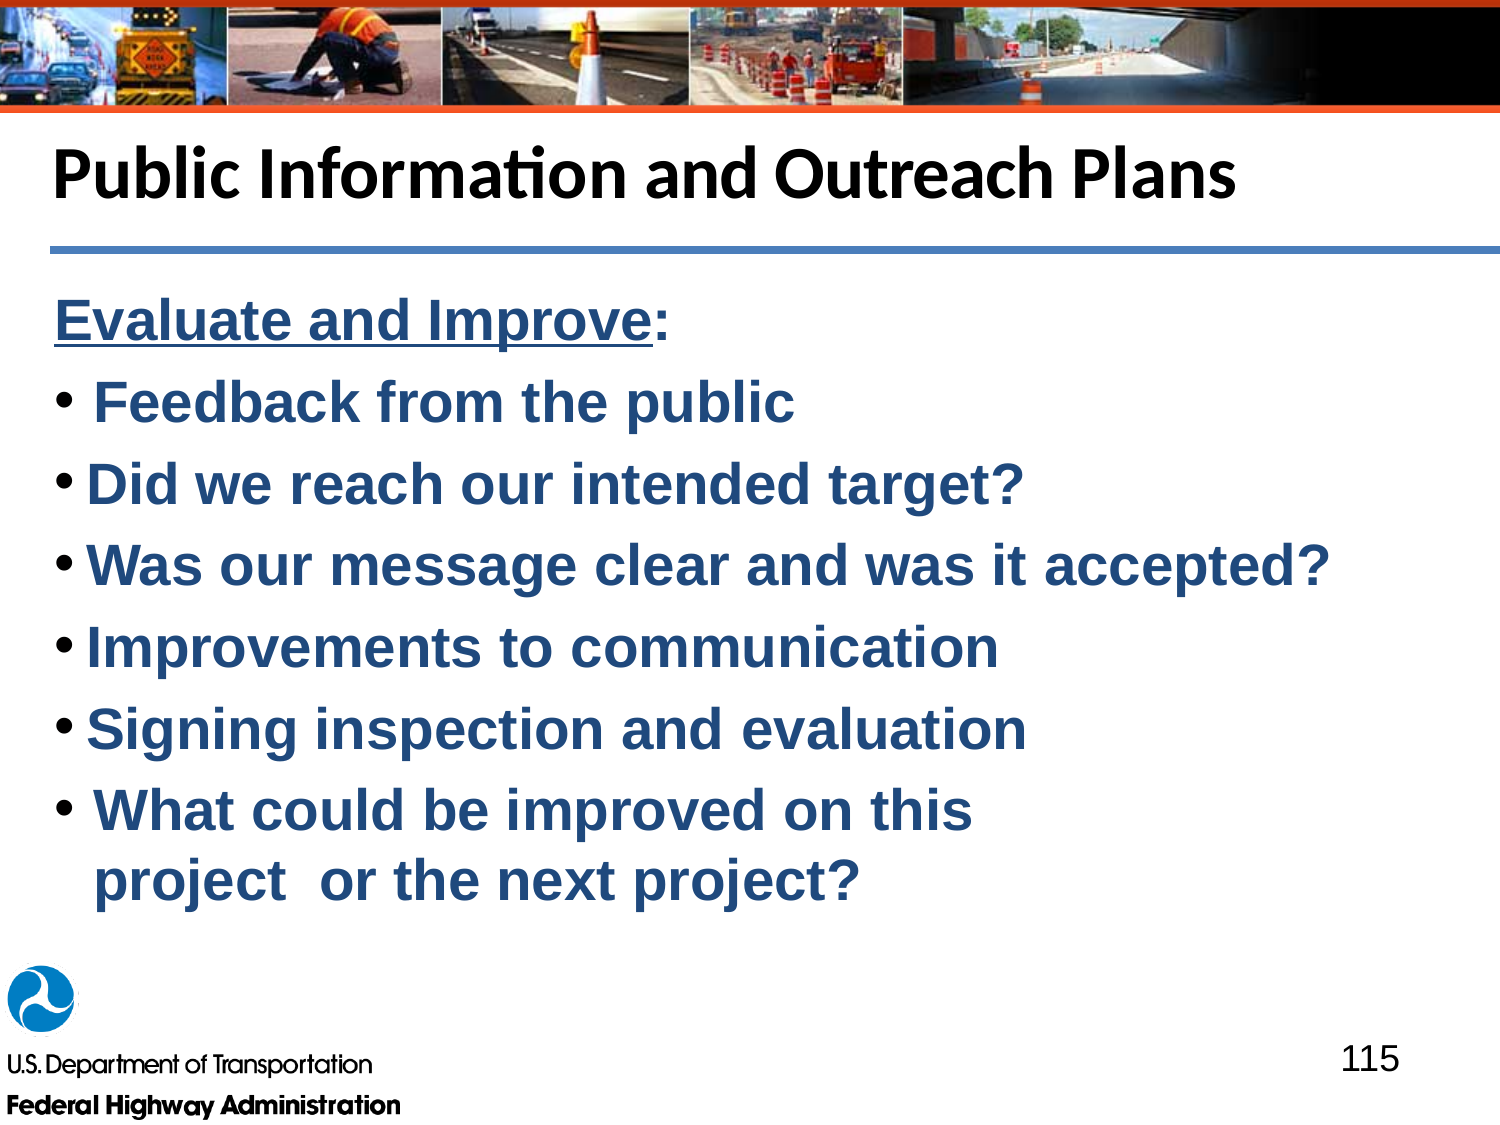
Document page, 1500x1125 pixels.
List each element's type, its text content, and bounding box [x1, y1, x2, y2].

list Evaluate and Improve: Feedback from the public Did we reach our intended target? Was our message clear and was it accepted? Improvements to communication Signing inspection and evaluation What could be improved on this project or the next project? [37, 275, 1450, 1050]
title Public Information and Outreach Plans [37, 112, 1438, 225]
picture [3, 961, 400, 1120]
picture [0, 0, 1500, 113]
